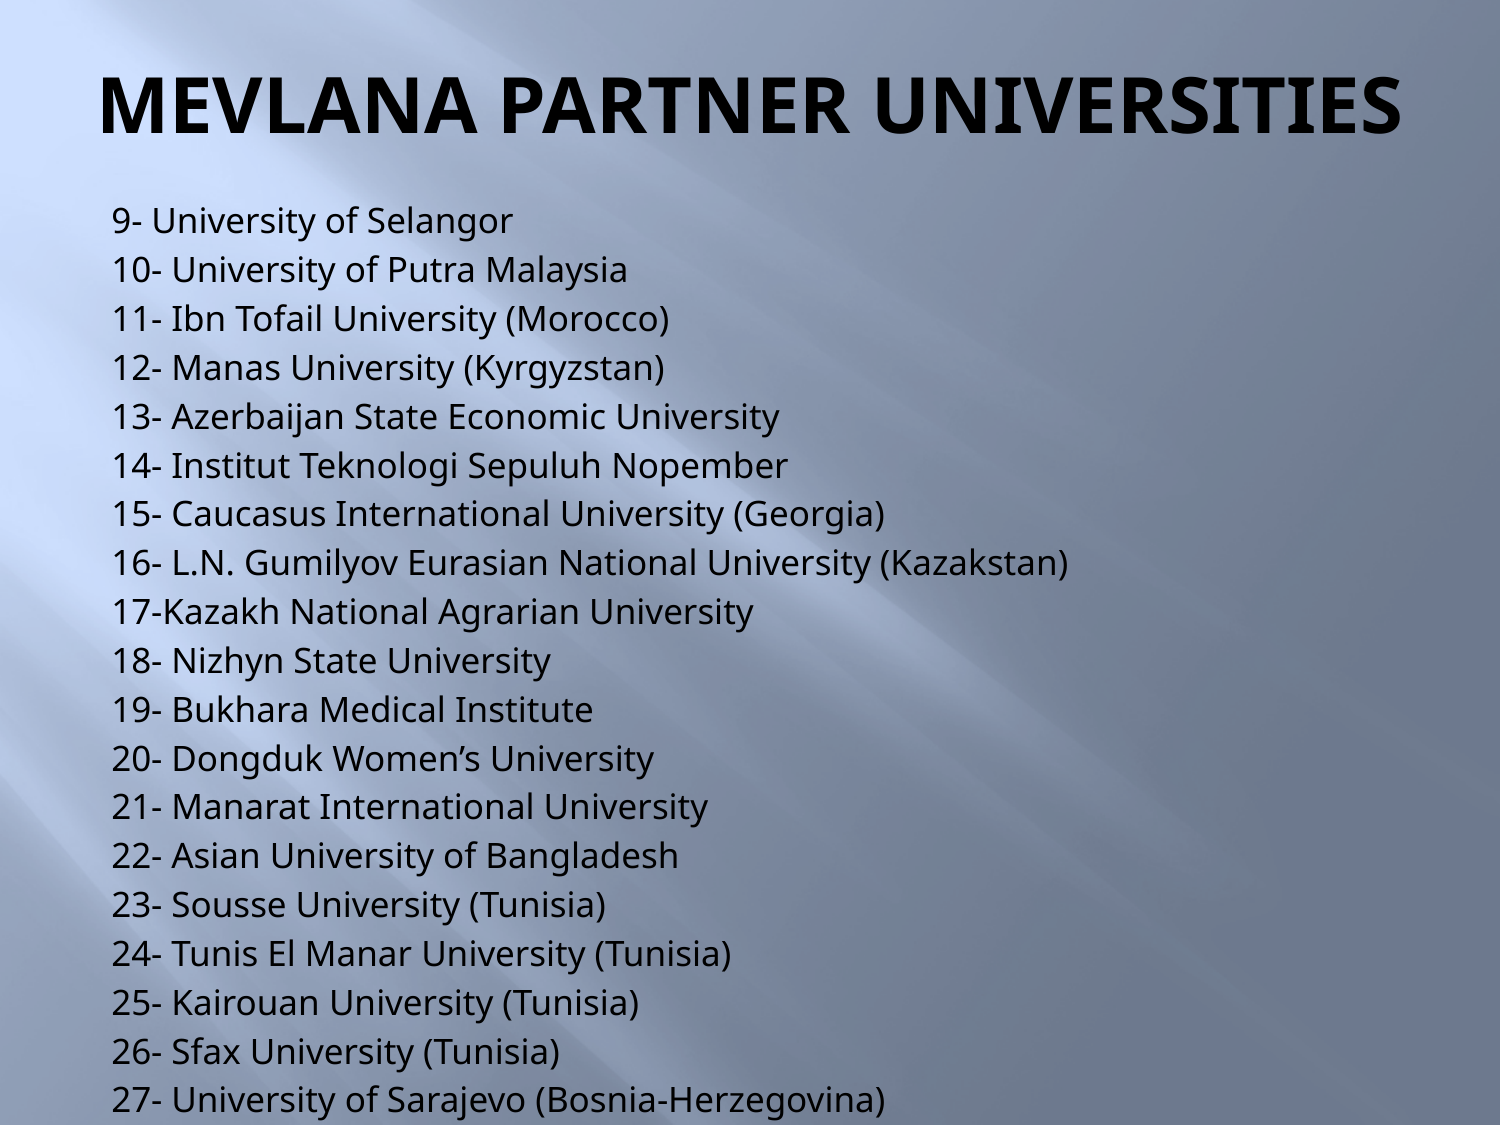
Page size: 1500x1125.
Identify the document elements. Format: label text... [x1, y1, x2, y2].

list 9- University of Selangor 10- University of Putra Malaysia 11- Ibn Tofail University (Morocco) 12- Manas University (Kyrgyzstan) 13- Azerbaijan State Economic University 14- Institut Teknologi Sepuluh Nopember 15- Caucasus International University (Georgia) 16- L.N. Gumilyov Eurasian National University (Kazakstan) 17-Kazakh National Agrarian University 18- Nizhyn State University 19- Bukhara Medical Institute 20- Dongduk Women’s University 21- Manarat International University 22- Asian University of Bangladesh 23- Sousse University (Tunisia) 24- Tunis El Manar University (Tunisia) 25- Kairouan University (Tunisia) 26- Sfax University (Tunisia) 27- University of Sarajevo (Bosnia-Herzegovina) [75, 191, 1425, 1125]
title MEVLANA PARTNER UNIVERSITIES [75, 8, 1425, 191]
